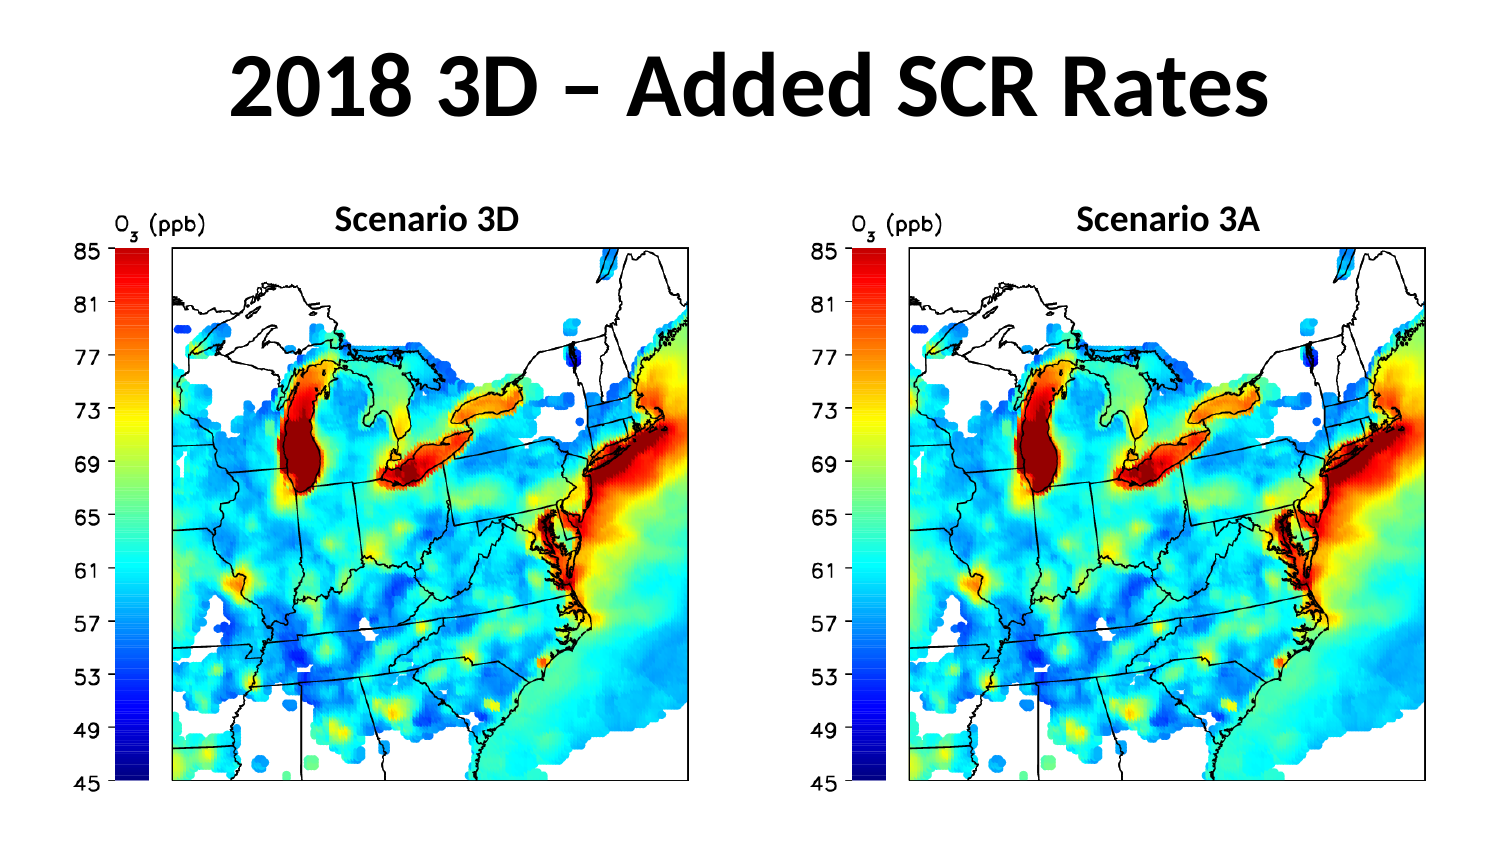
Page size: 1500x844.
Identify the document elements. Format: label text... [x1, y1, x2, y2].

title 2018 3D – Added SCR Rates [75, 9, 1425, 150]
picture [0, 84, 704, 844]
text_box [737, 84, 1442, 844]
